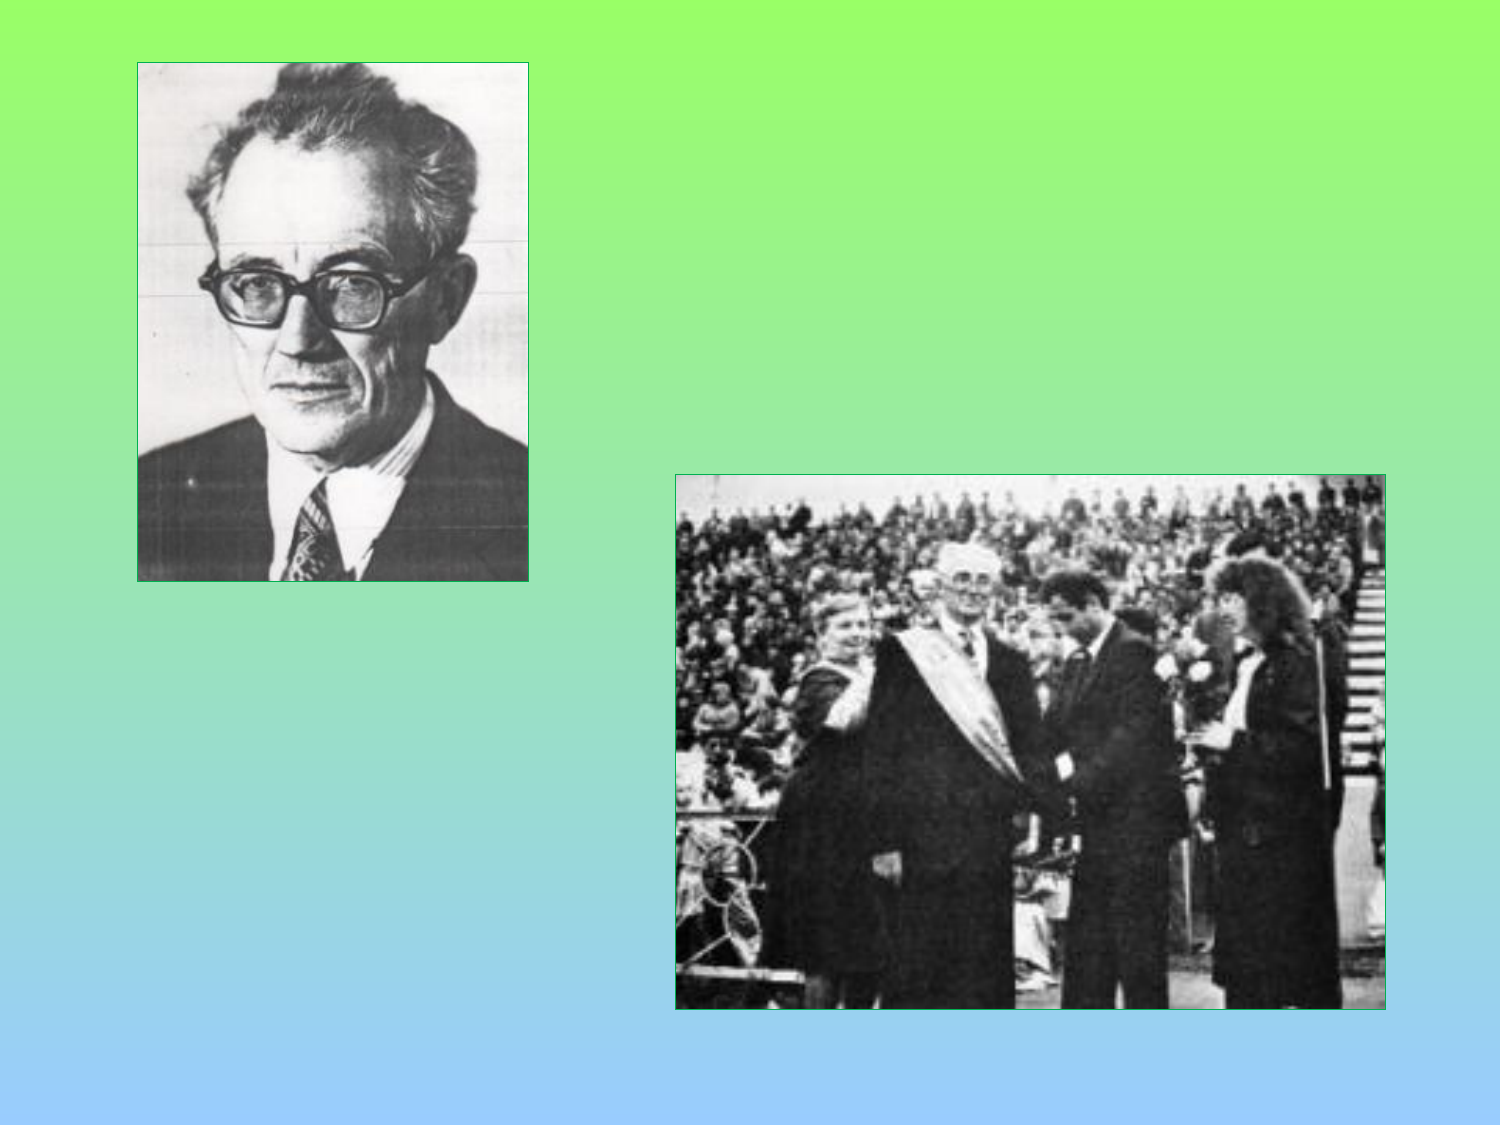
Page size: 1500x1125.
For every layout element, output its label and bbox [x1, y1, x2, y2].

picture [674, 474, 1386, 1010]
picture [137, 62, 529, 582]
